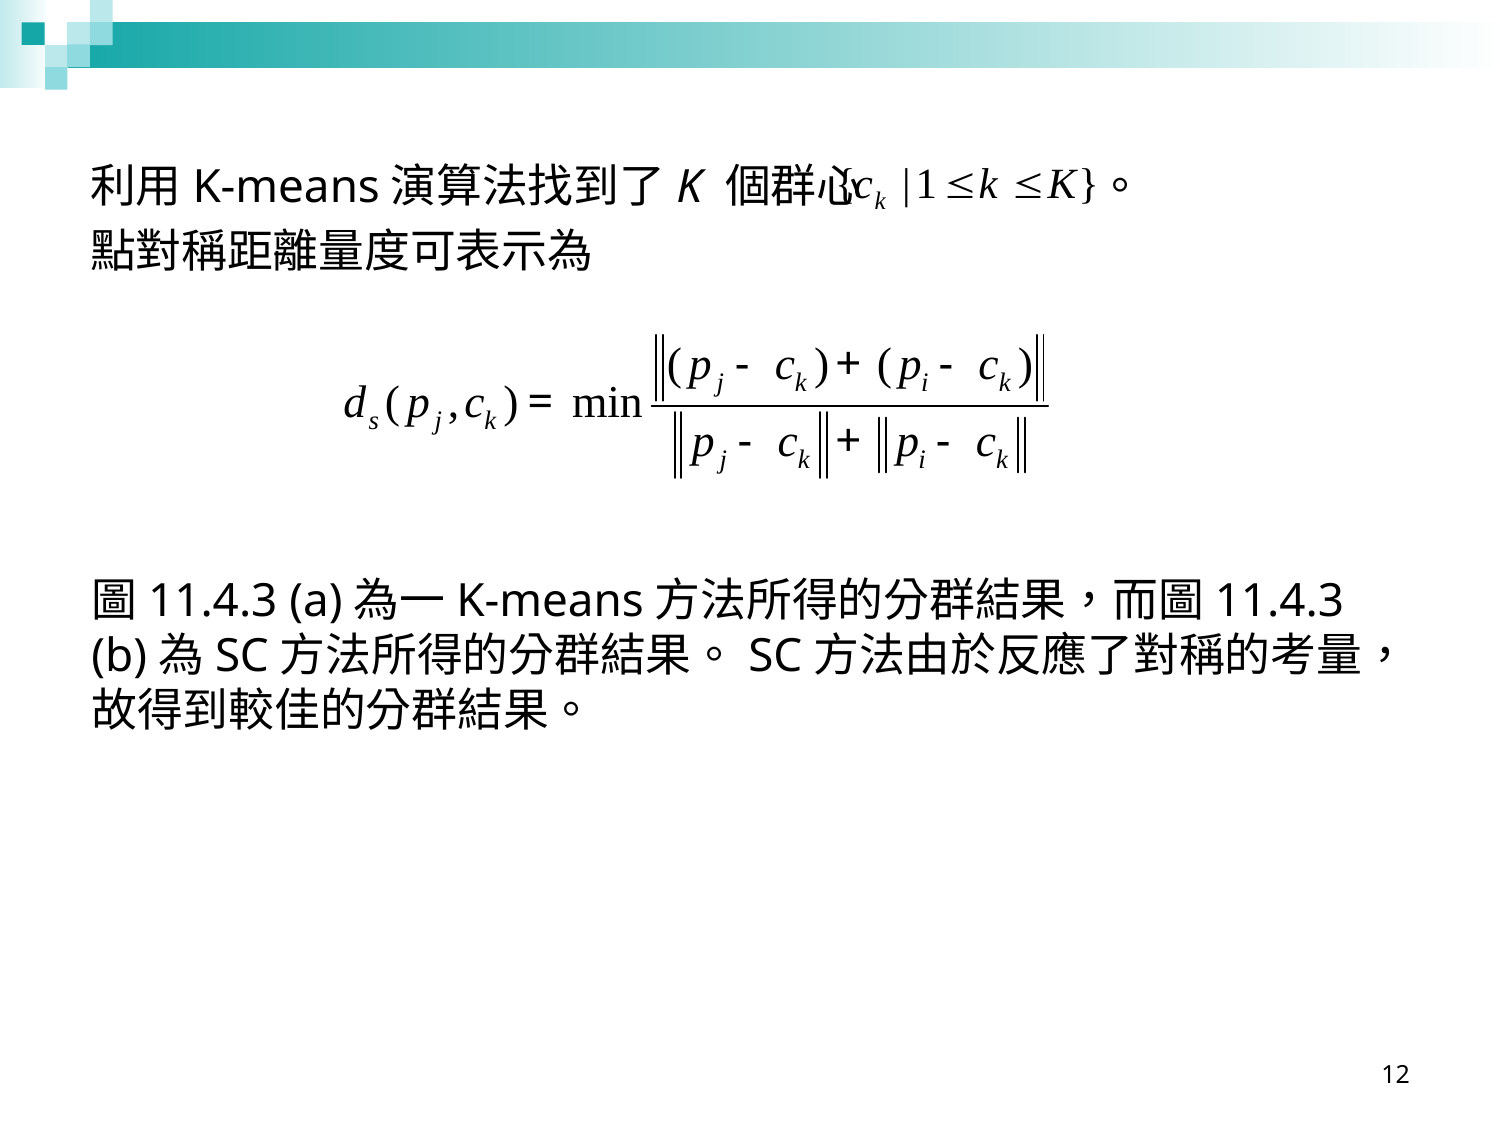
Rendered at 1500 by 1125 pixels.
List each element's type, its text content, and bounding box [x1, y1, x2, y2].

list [336, 325, 1057, 487]
list 利用K-means演算法找到了K 個群心 。 點對稱距離量度可表示為 [74, 149, 1400, 504]
slide_number 12 [1074, 1024, 1426, 1101]
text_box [832, 155, 1105, 221]
text_box 圖11.4.3 (a)為一K-means方法所得的分群結果，而圖11.4.3 (b)為SC方法所得的分群結果。SC方法由於反應了對稱的考量，故得到較佳的分群結果。 [76, 563, 1388, 744]
